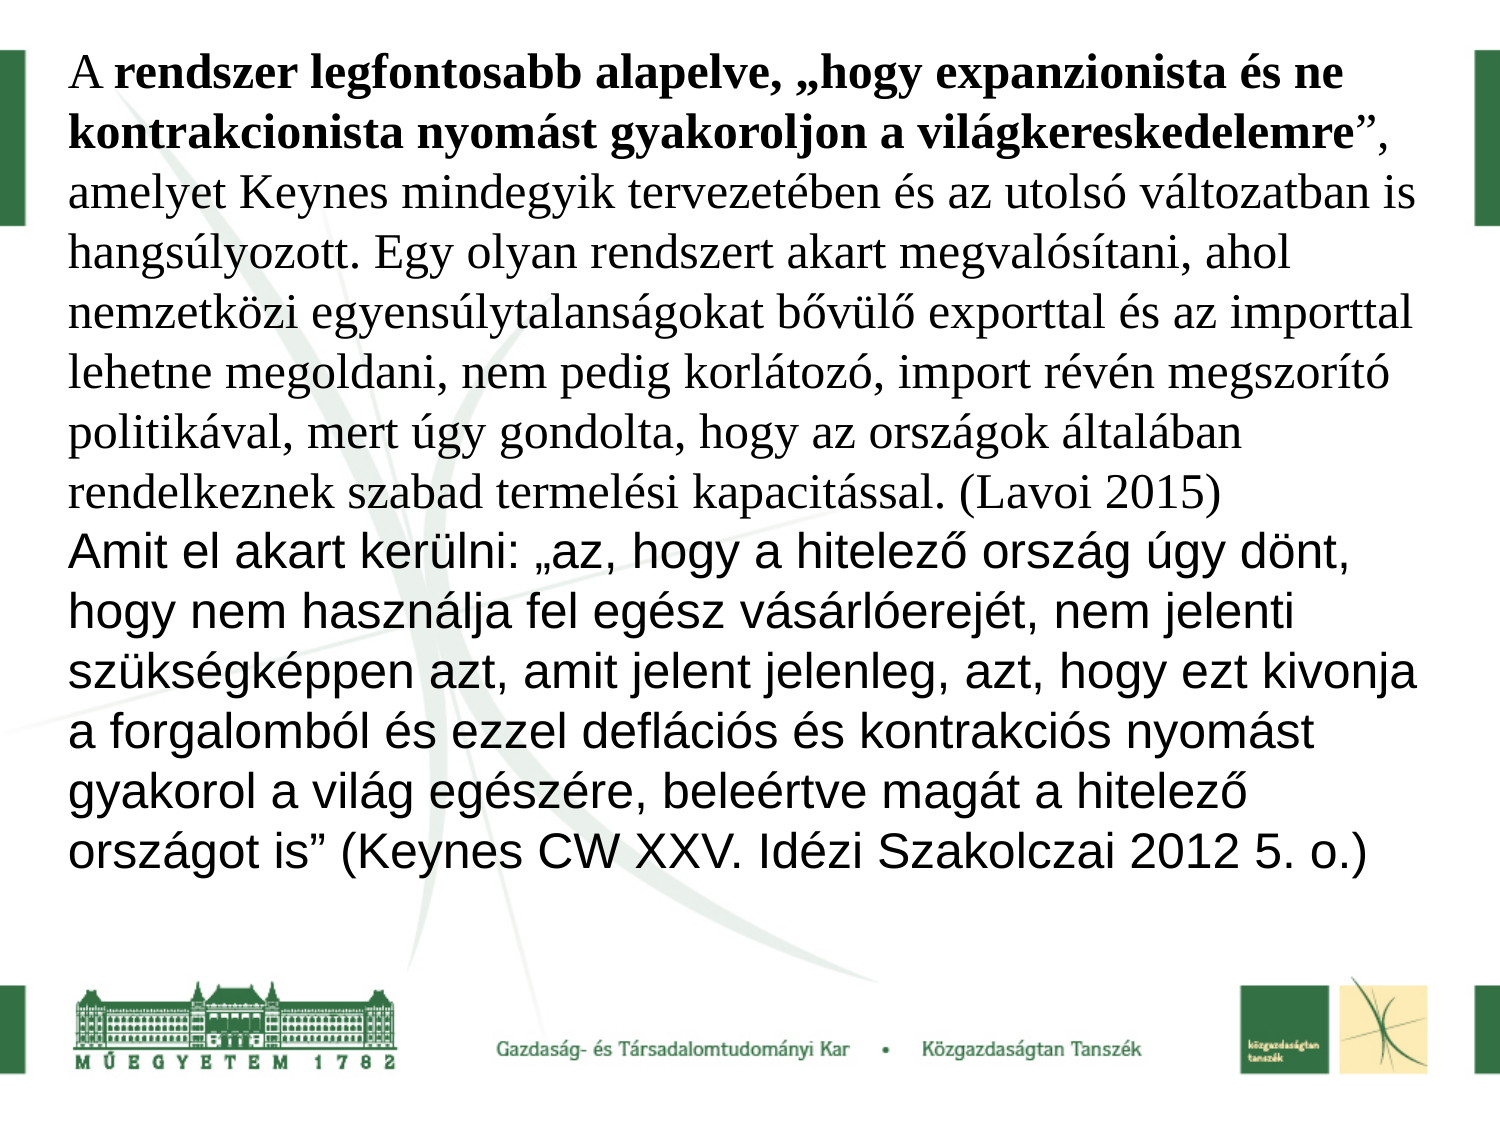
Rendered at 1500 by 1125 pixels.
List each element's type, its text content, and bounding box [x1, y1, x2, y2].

text_box A rendszer legfontosabb alapelve, „hogy expanzionista és ne kontrakcionista nyomást gyakoroljon a világkereskedelemre”, amelyet Keynes mindegyik tervezetében és az utolsó változatban is hangsúlyozott. Egy olyan rendszert akart megvalósítani, ahol nemzetközi egyensúlytalanságokat bővülő exporttal és az importtal lehetne megoldani, nem pedig korlátozó, import révén megszorító politikával, mert úgy gondolta, hogy az országok általában rendelkeznek szabad termelési kapacitással. (Lavoi 2015) Amit el akart kerülni: „az, hogy a hitelező ország úgy dönt, hogy nem használja fel egész vásárlóerejét, nem jelenti szükségképpen azt, amit jelent jelenleg, azt, hogy ezt kivonja a forgalomból és ezzel deflációs és kontrakciós nyomást gyakorol a világ egészére, beleértve magát a hitelező országot is” (Keynes CW XXV. Idézi Szakolczai 2012 5. o.) [53, 30, 1459, 886]
picture [0, 0, 1500, 1125]
